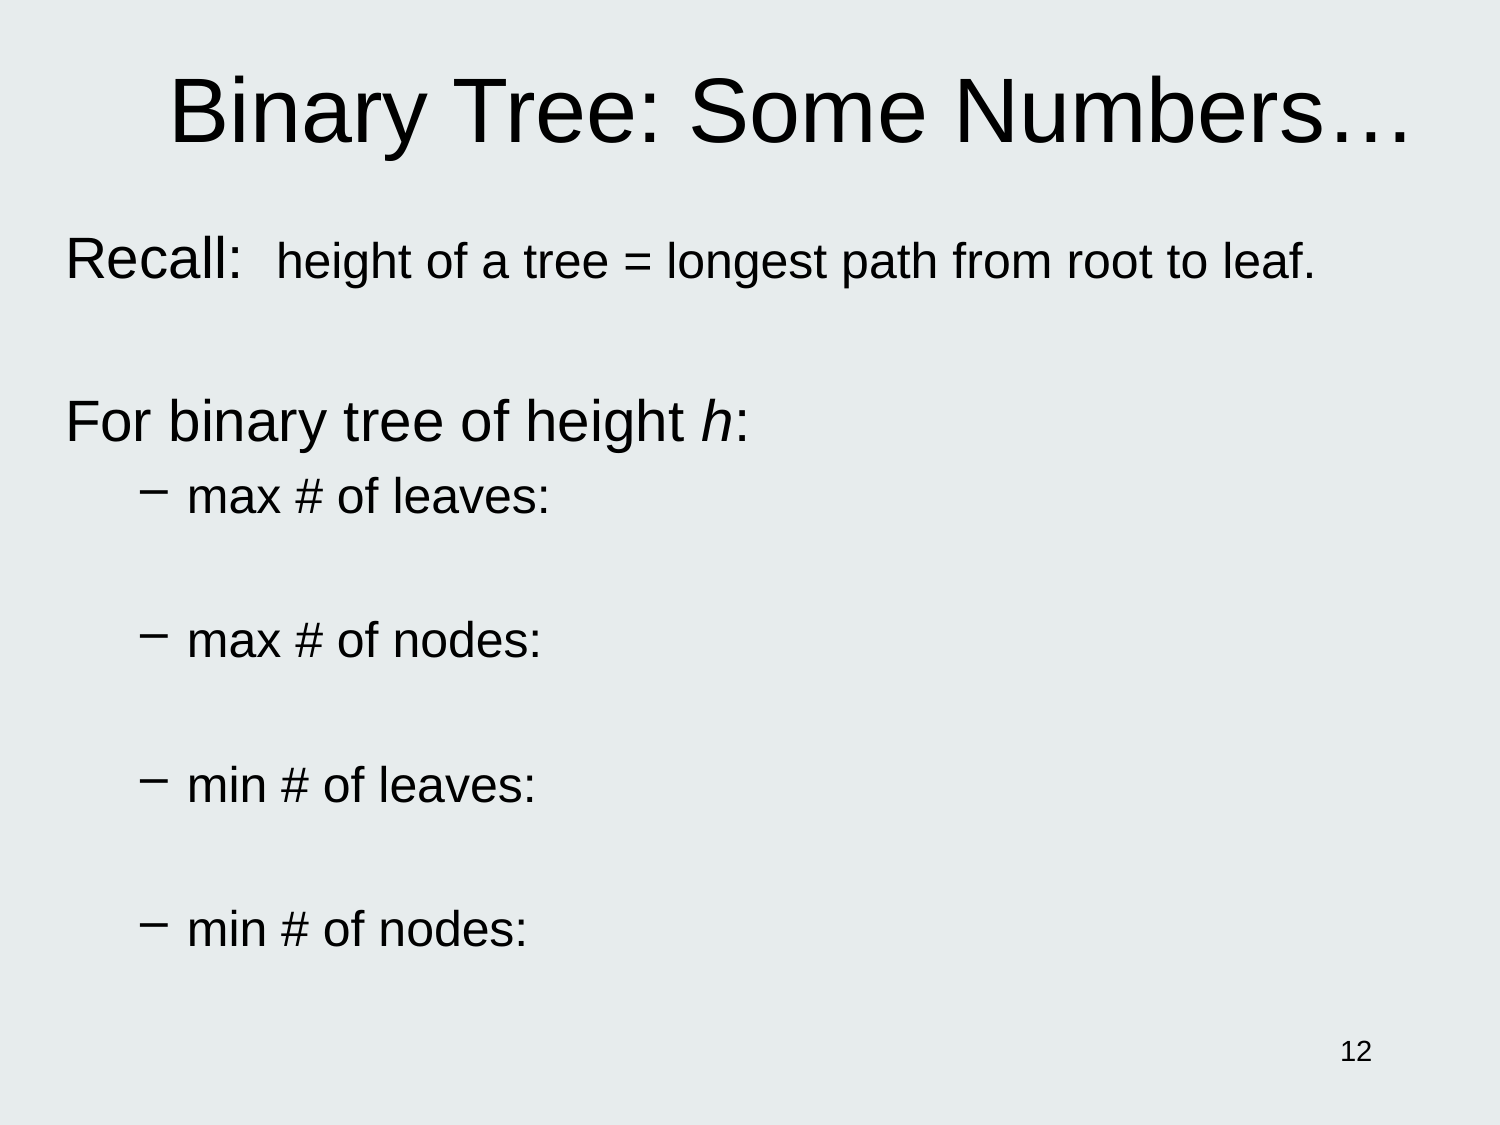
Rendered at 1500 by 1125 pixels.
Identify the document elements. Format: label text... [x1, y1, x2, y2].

list Recall: height of a tree = longest path from root to leaf. For binary tree of height h: max # of leaves: max # of nodes: min # of leaves: min # of nodes: [50, 212, 1388, 1000]
title Binary Tree: Some Numbers… [112, 12, 1475, 200]
slide_number 12 [1074, 1025, 1388, 1100]
